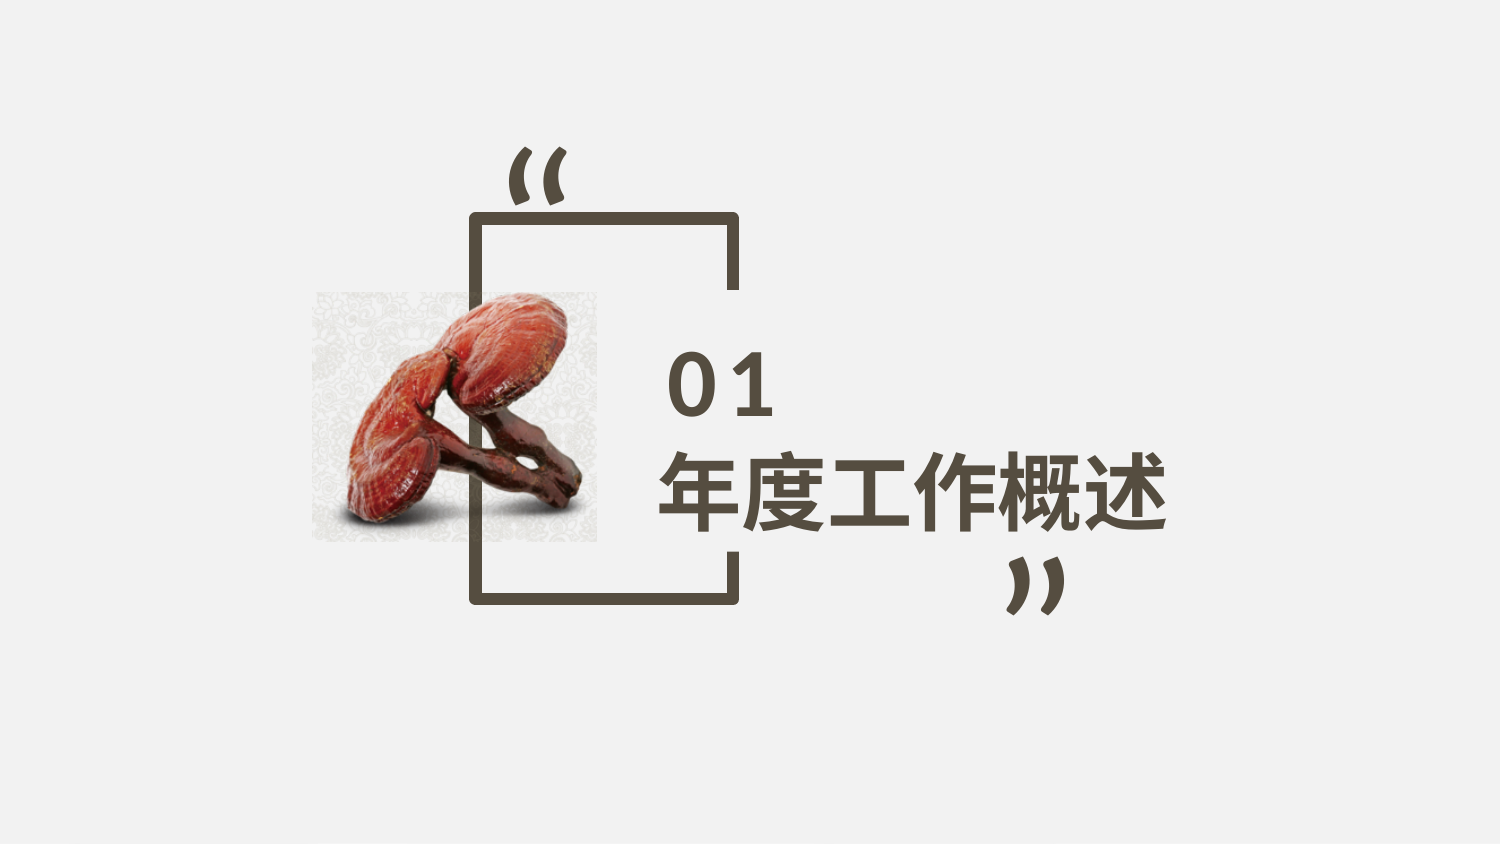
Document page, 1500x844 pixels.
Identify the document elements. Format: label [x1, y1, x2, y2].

picture [312, 292, 597, 542]
text_box [474, 79, 1202, 684]
